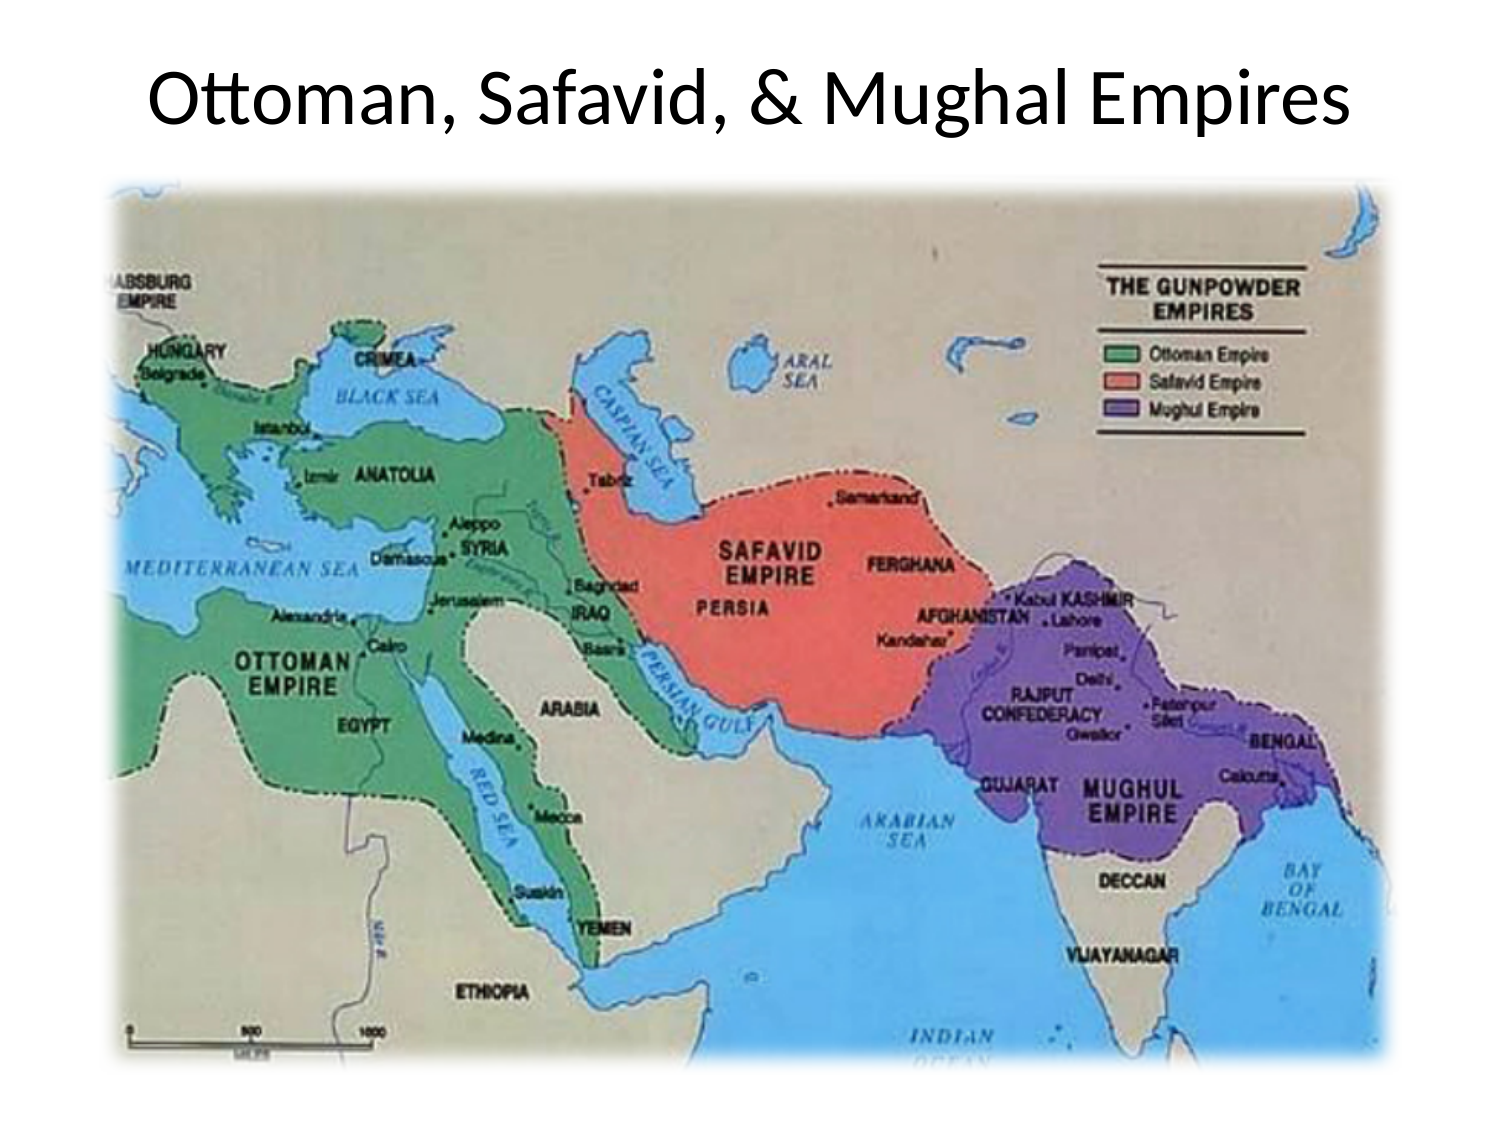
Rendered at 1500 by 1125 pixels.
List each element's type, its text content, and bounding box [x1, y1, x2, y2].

picture [99, 174, 1402, 1076]
title Ottoman, Safavid, & Mughal Empires [75, 0, 1426, 187]
